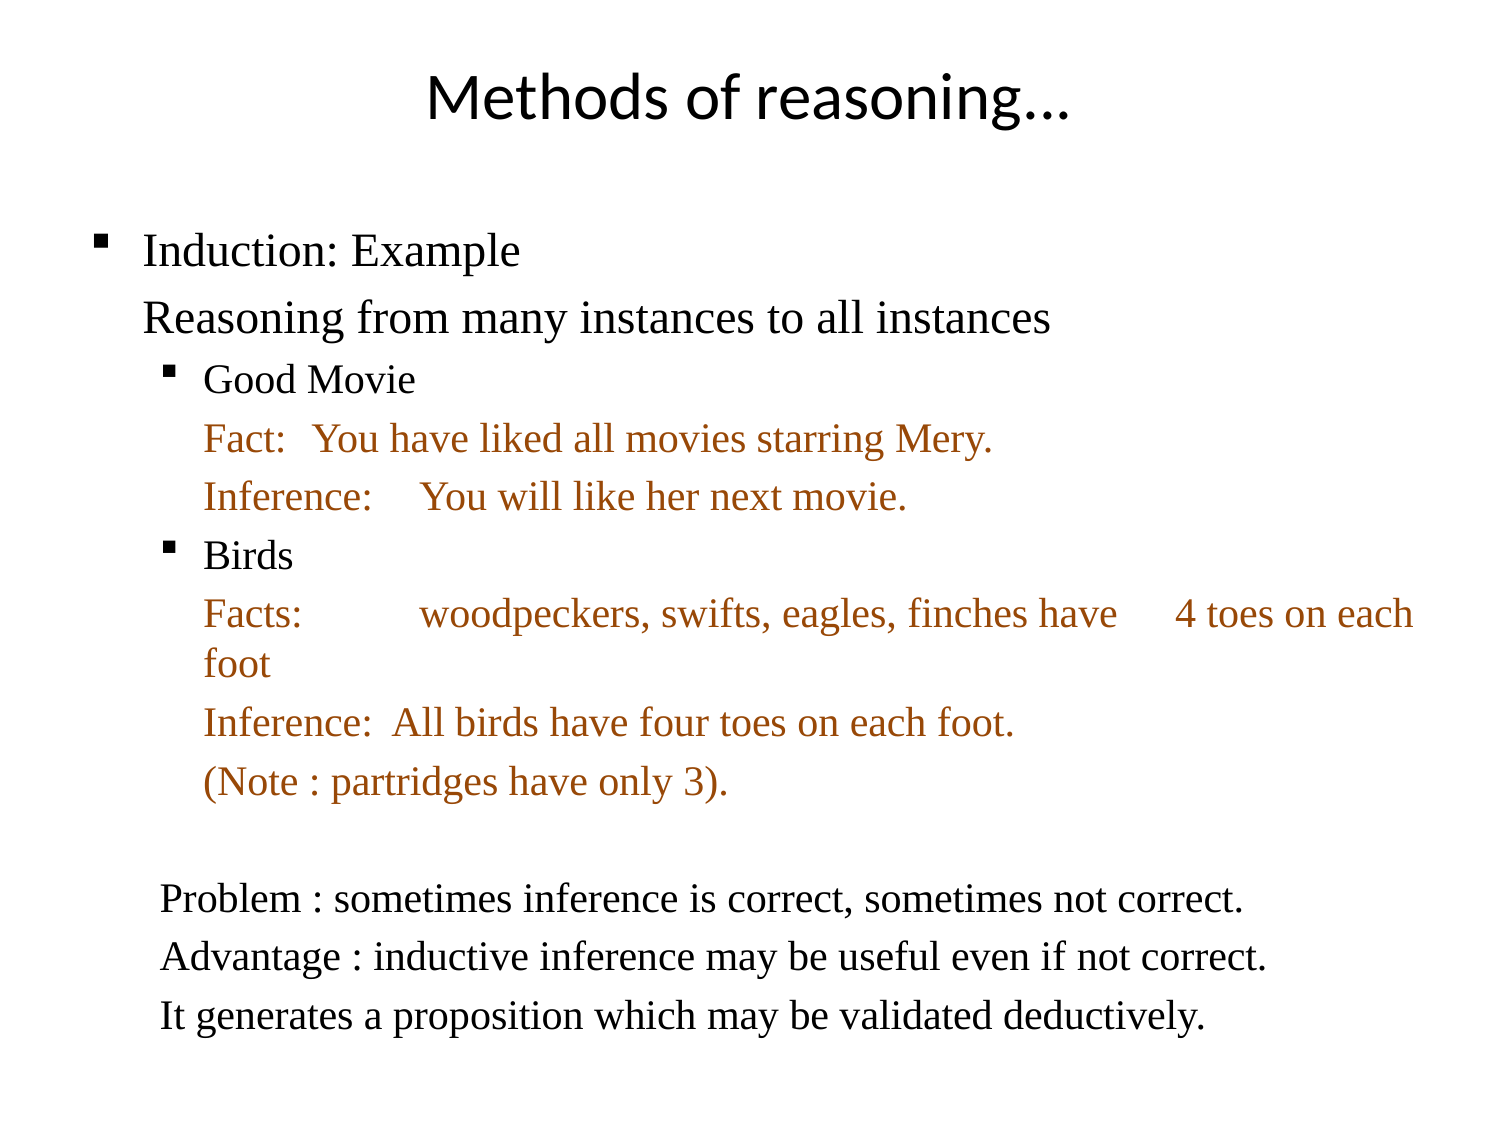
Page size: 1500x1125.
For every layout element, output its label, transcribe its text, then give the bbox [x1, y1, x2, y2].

list Induction: Example Reasoning from many instances to all instances Good Movie Fact: You have liked all movies starring Mery. Inference: You will like her next movie. Birds Facts: woodpeckers, swifts, eagles, finches have 4 toes on each foot Inference: All birds have four toes on each foot. (Note : partridges have only 3). Problem : sometimes inference is correct, sometimes not correct. Advantage : inductive inference may be useful even if not correct. It generates a proposition which may be validated deductively. [75, 210, 1442, 1055]
title Methods of reasoning... [75, 45, 1425, 141]
